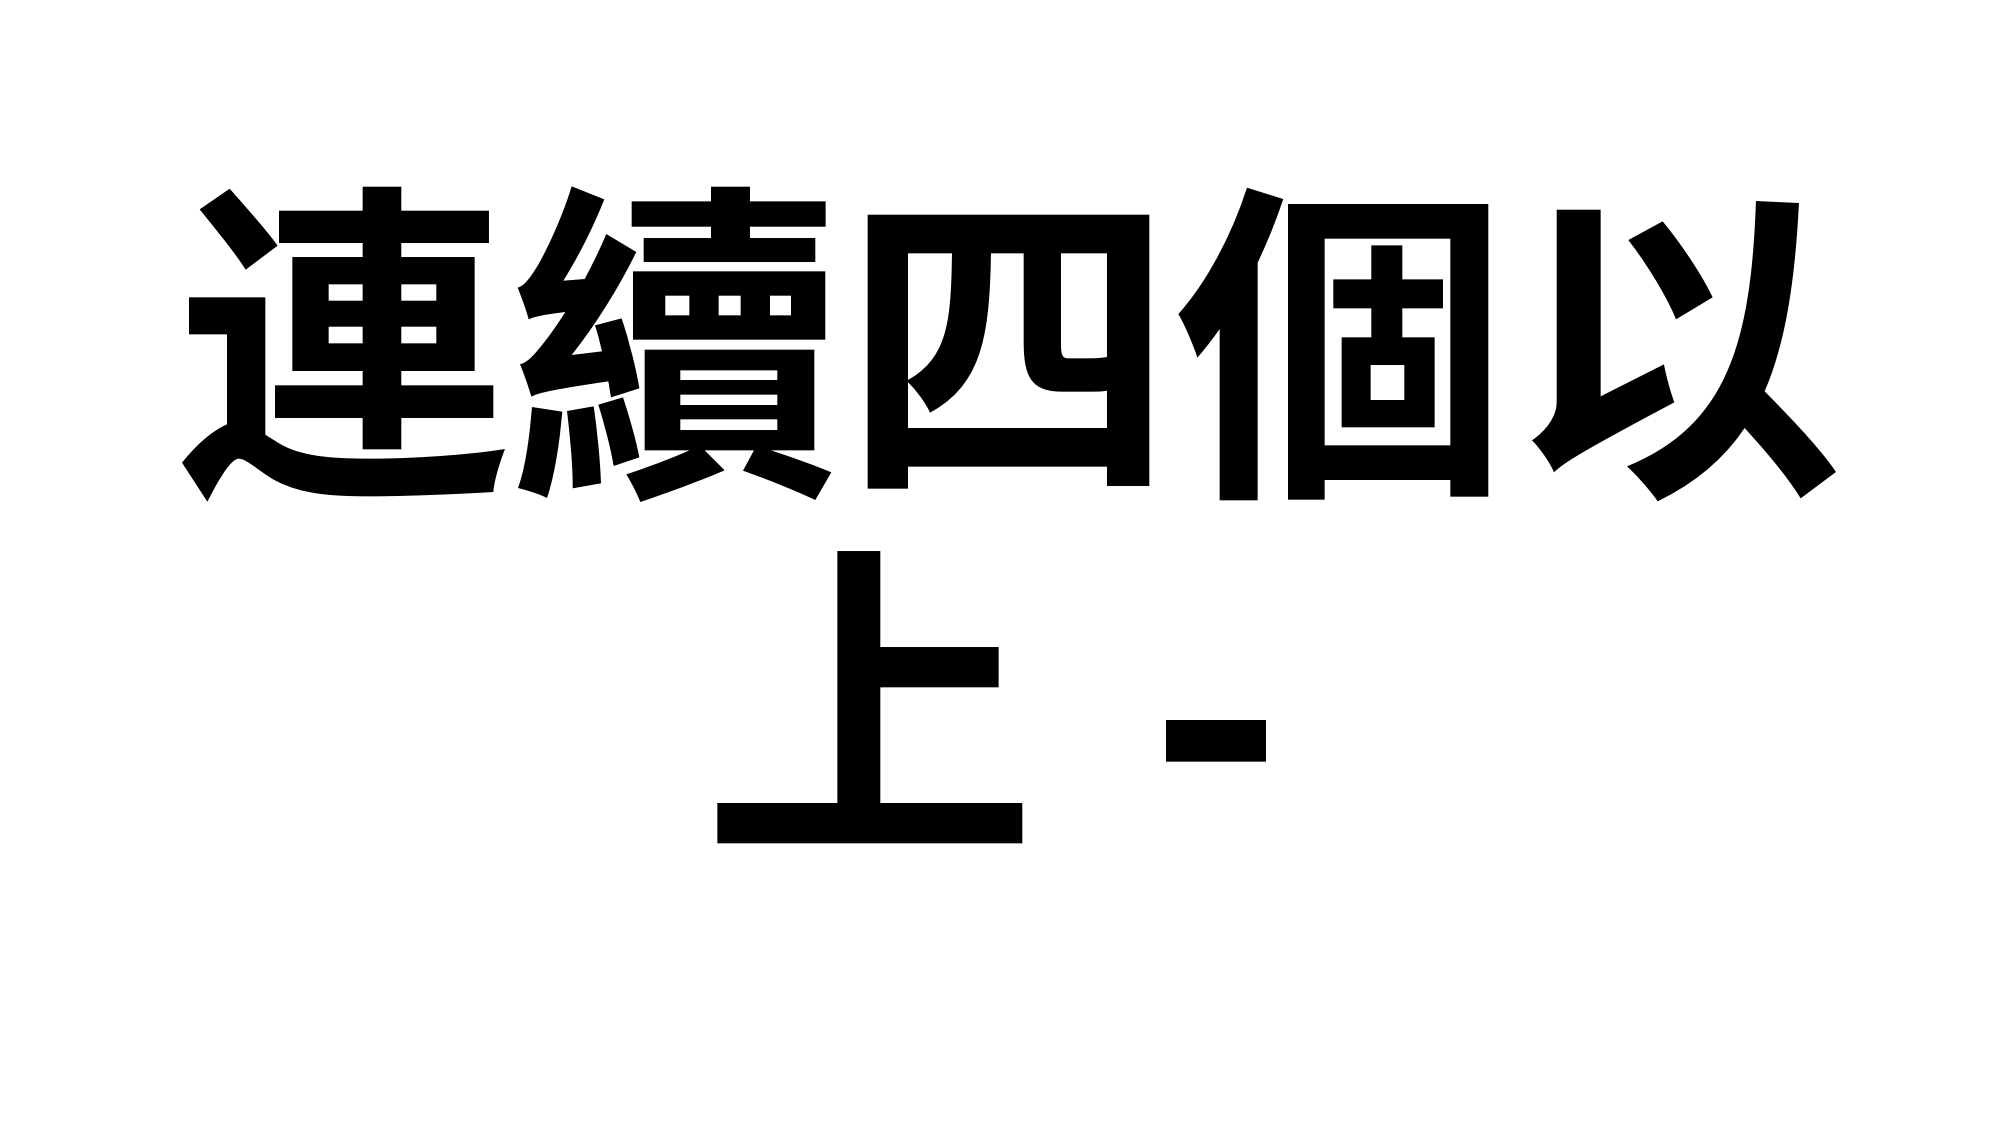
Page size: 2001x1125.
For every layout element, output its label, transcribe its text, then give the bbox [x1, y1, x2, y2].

title 連續四個以上- [0, 94, 2000, 991]
